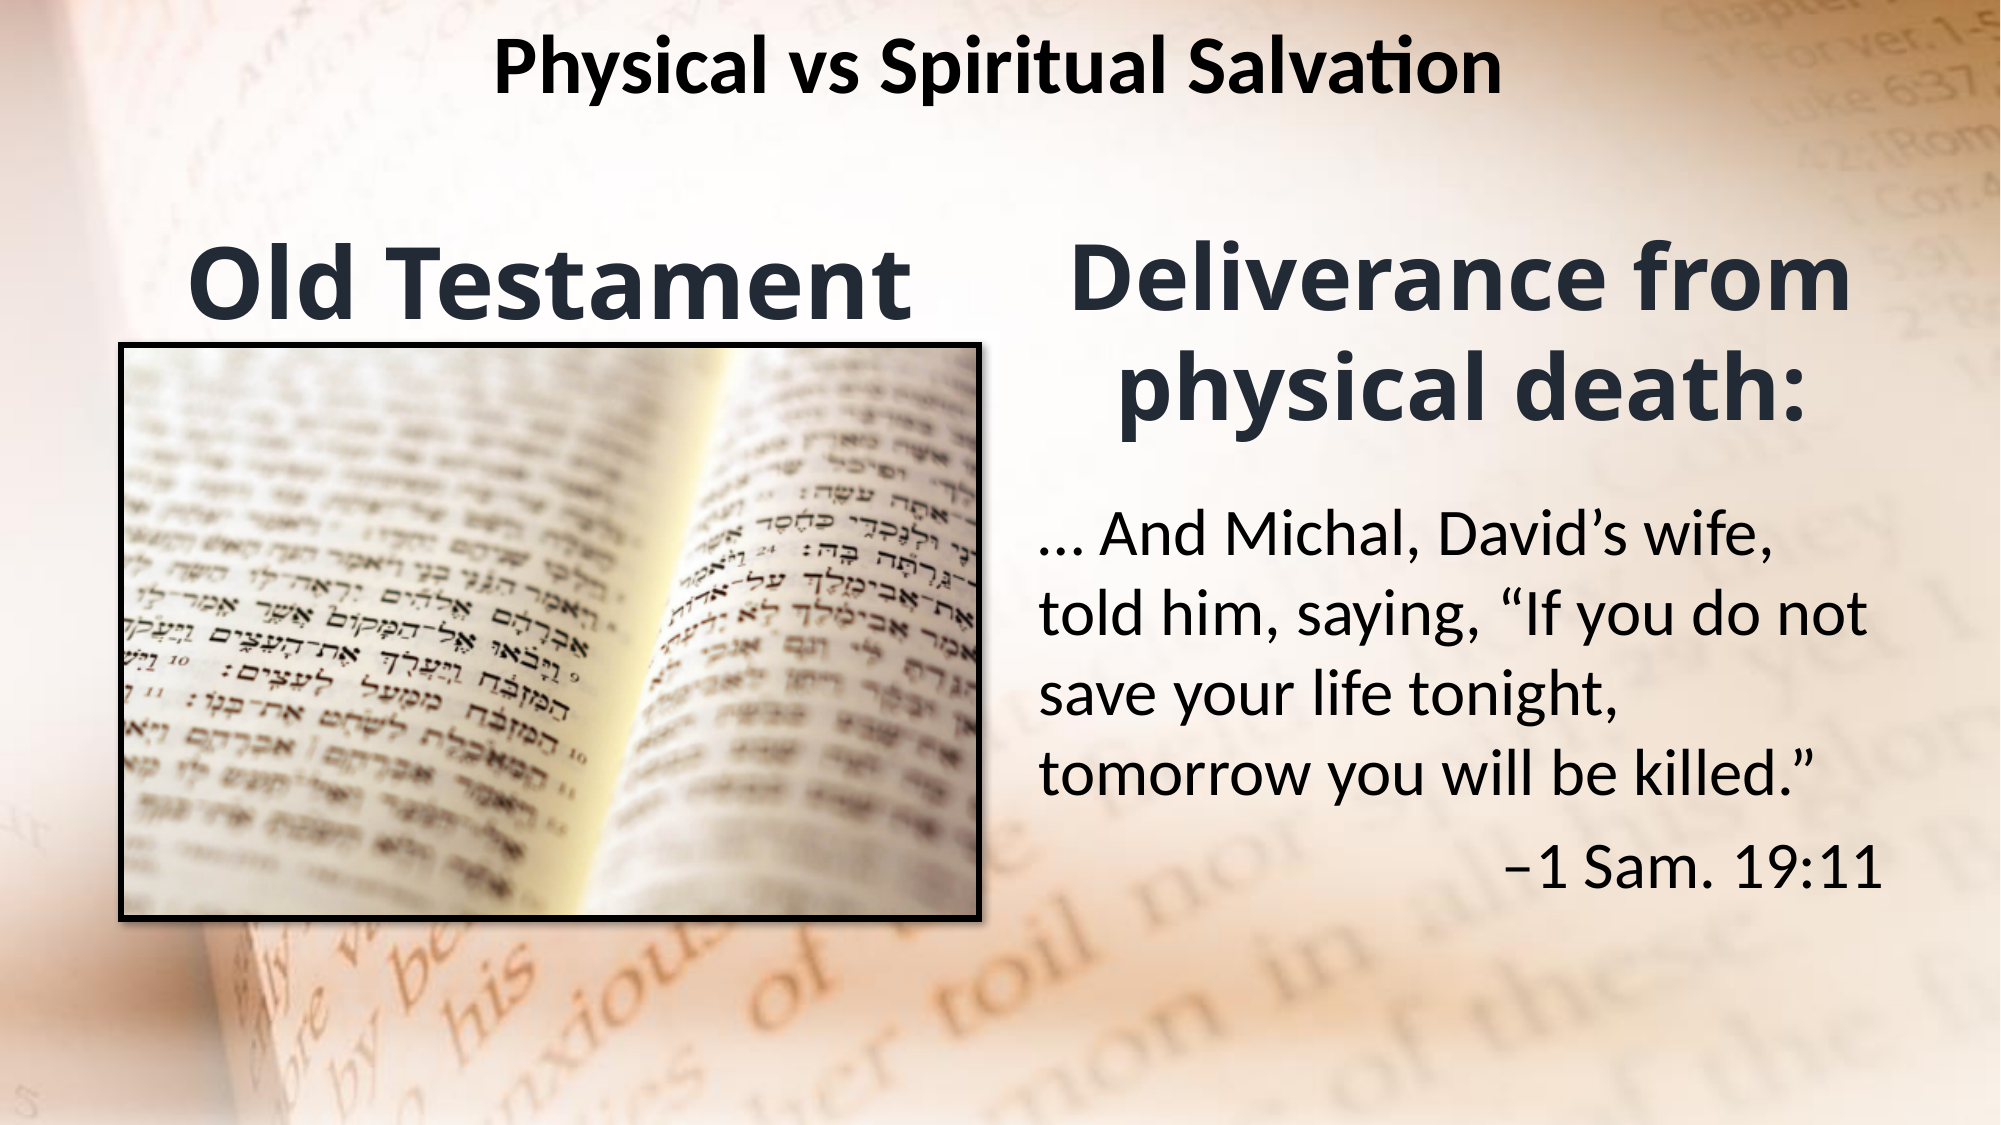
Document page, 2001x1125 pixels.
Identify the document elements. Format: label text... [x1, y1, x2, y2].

text_box Physical vs Spiritual Salvation [100, 3, 1900, 118]
text_box Old Testament [124, 211, 976, 340]
text_box Deliverance from physical death: … And Michal, David’s wife, told him, saying, “If you do not save your life tonight, tomorrow you will be killed.” –1 Sam. 19:11 [1024, 211, 1900, 909]
picture [0, 0, 2001, 1125]
